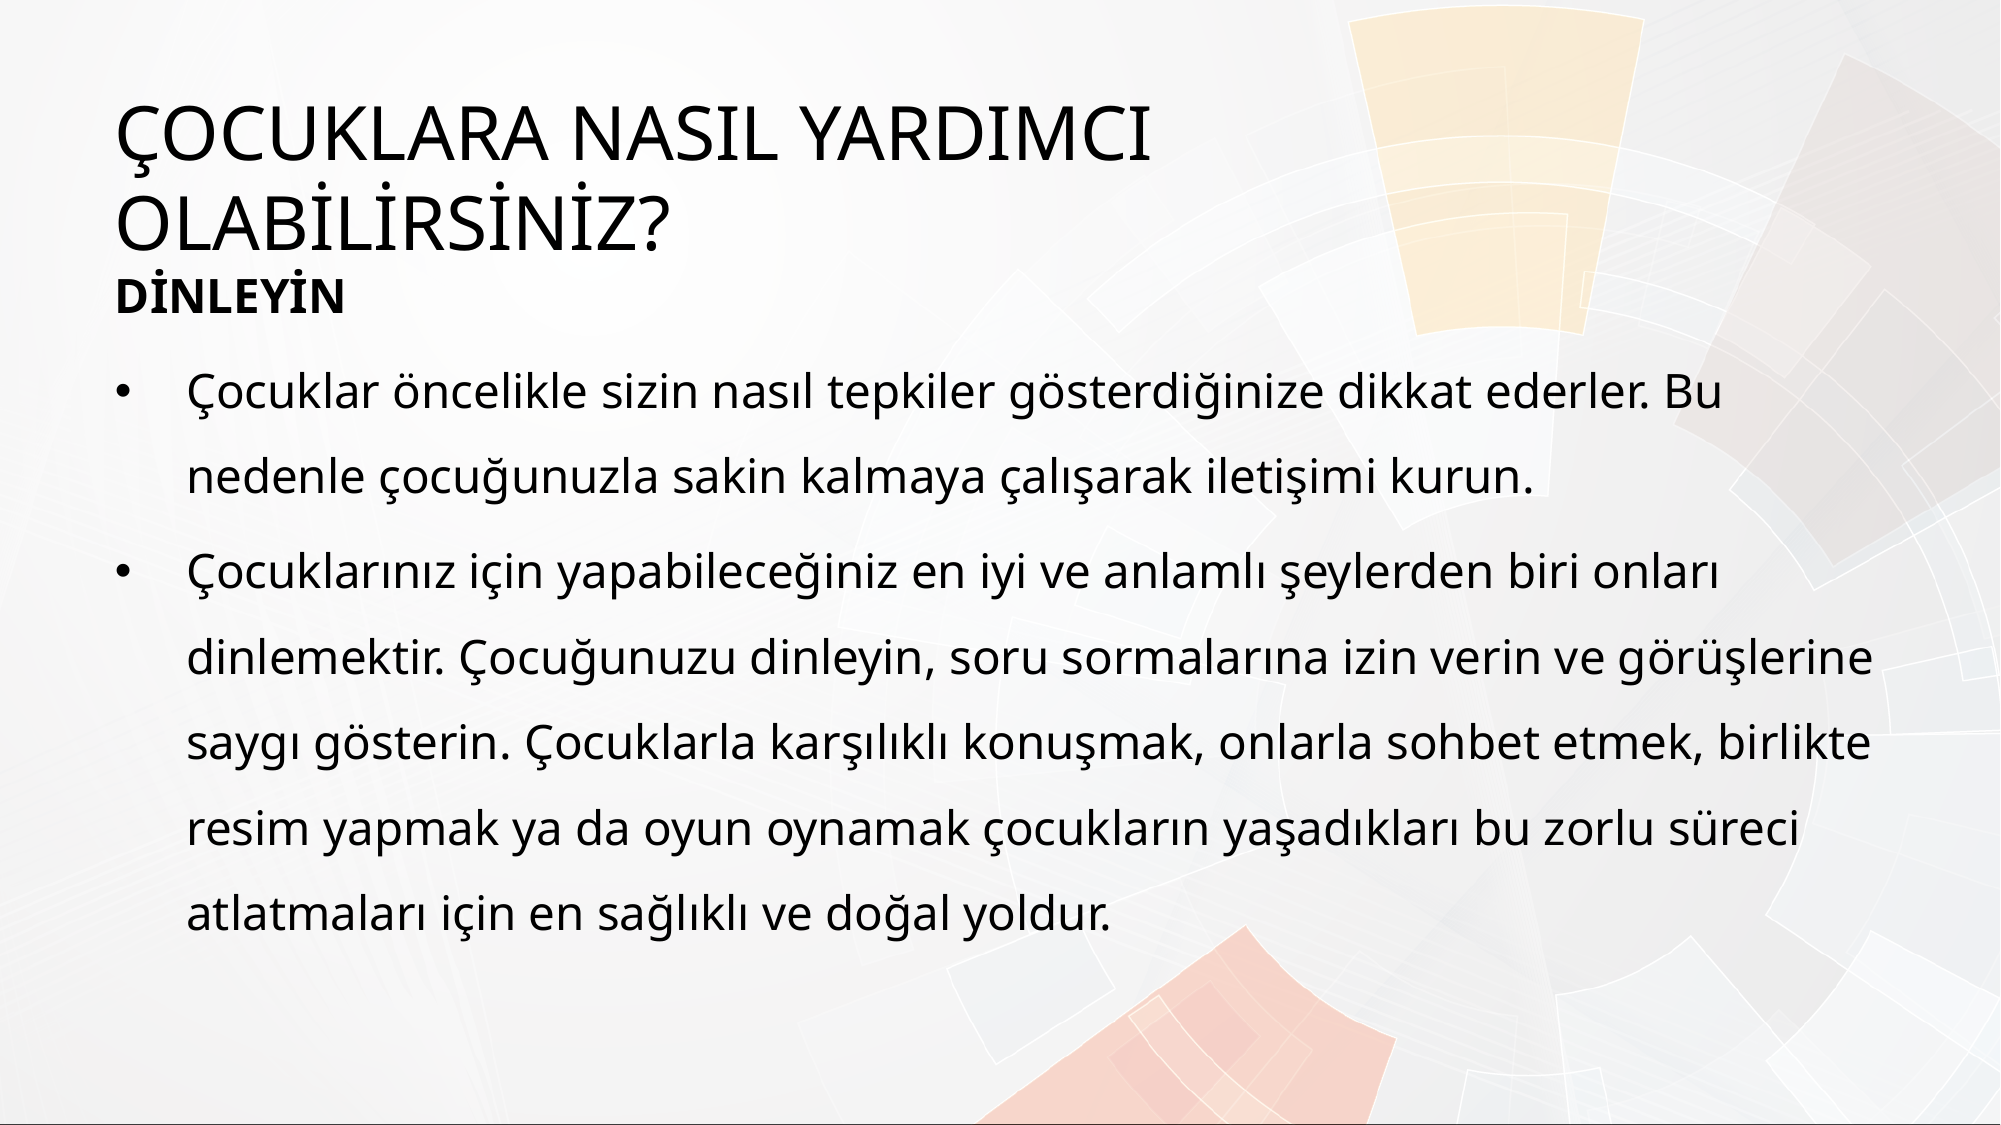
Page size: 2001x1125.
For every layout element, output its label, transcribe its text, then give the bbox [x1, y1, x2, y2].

text_box ÇOCUKLARA NASIL YARDIMCI OLABİLİRSİNİZ? [99, 78, 1709, 273]
picture [0, 0, 2001, 1125]
list DİNLEYİN Çocuklar öncelikle sizin nasıl tepkiler gösterdiğinize dikkat ederler. Bu nedenle çocuğunuzla sakin kalmaya çalışarak iletişimi kurun. Çocuklarınız için yapabileceğiniz en iyi ve anlamlı şeylerden biri onları dinlemektir. Çocuğunuzu dinleyin, soru sormalarına izin verin ve görüşlerine saygı gösterin. Çocuklarla karşılıklı konuşmak, onlarla sohbet etmek, birlikte resim yapmak ya da oyun oynamak çocukların yaşadıkları bu zorlu süreci atlatmaları için en sağlıklı ve doğal yoldur. [99, 230, 1900, 951]
